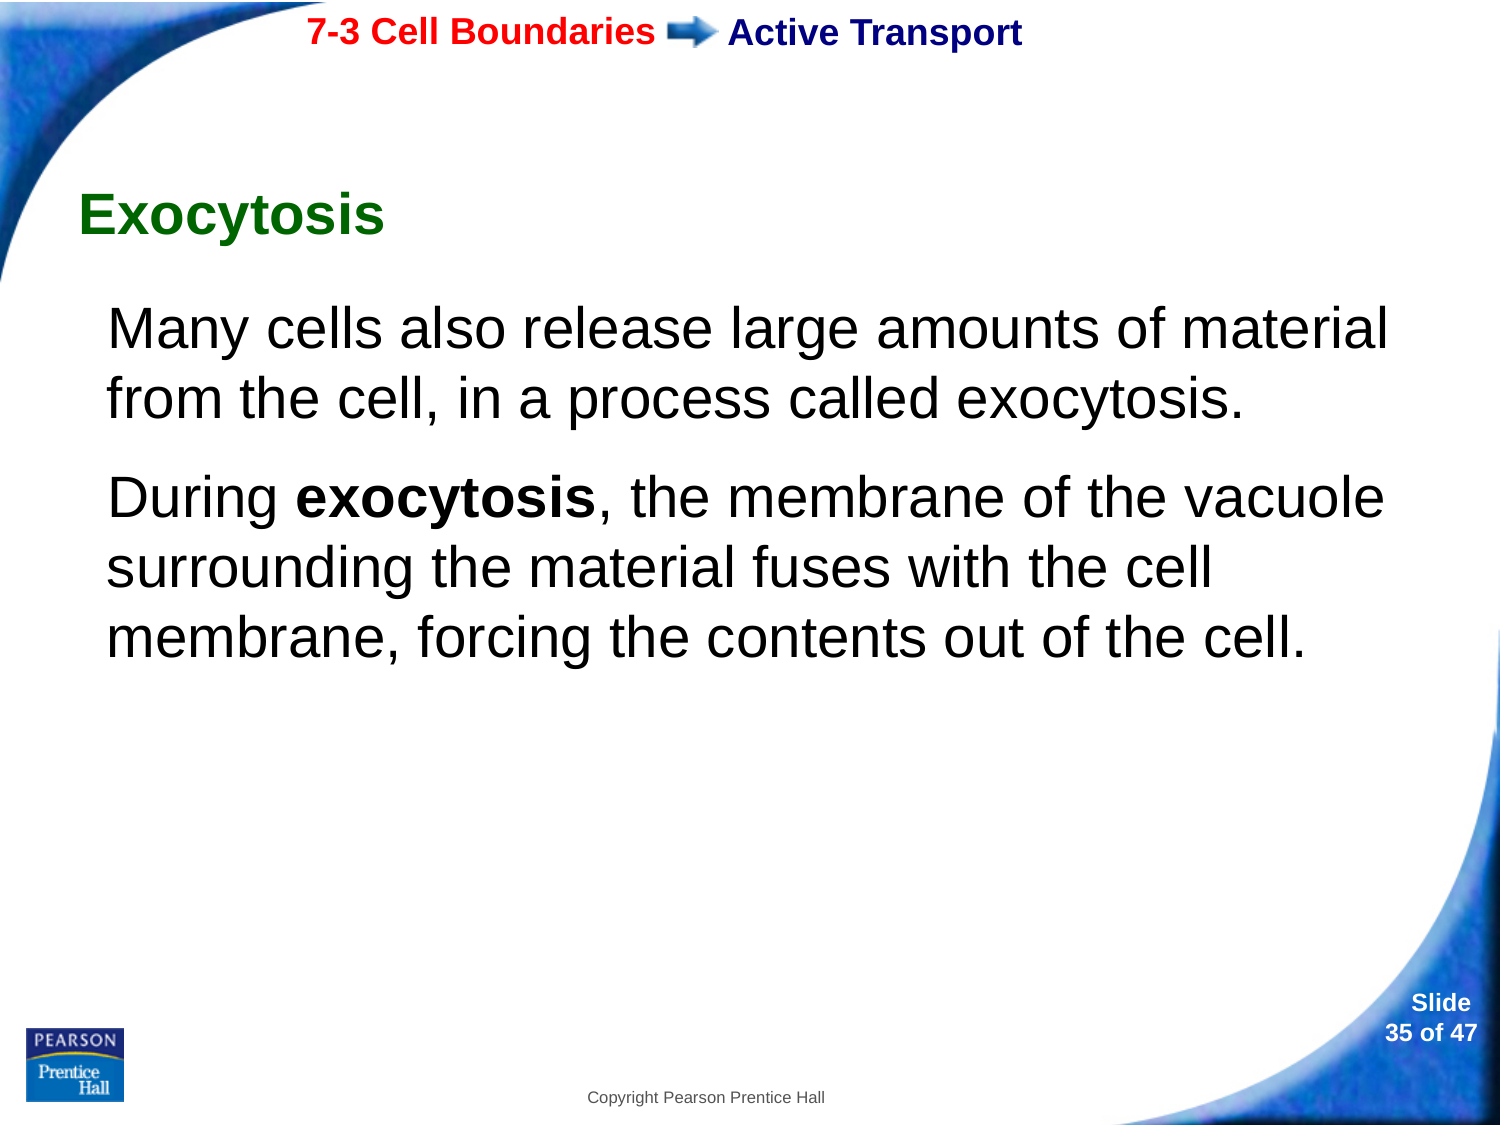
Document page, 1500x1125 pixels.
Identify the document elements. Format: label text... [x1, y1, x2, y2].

picture [0, 2, 1500, 1125]
title Active Transport [712, 0, 1381, 75]
footer Copyright Pearson Prentice Hall [468, 1078, 945, 1105]
list Exocytosis Many cells also release large amounts of material from the cell, in a process called exocytosis. During exocytosis, the membrane of the vacuole surrounding the material fuses with the cell membrane, forcing the contents out of the cell. [44, 179, 1447, 975]
